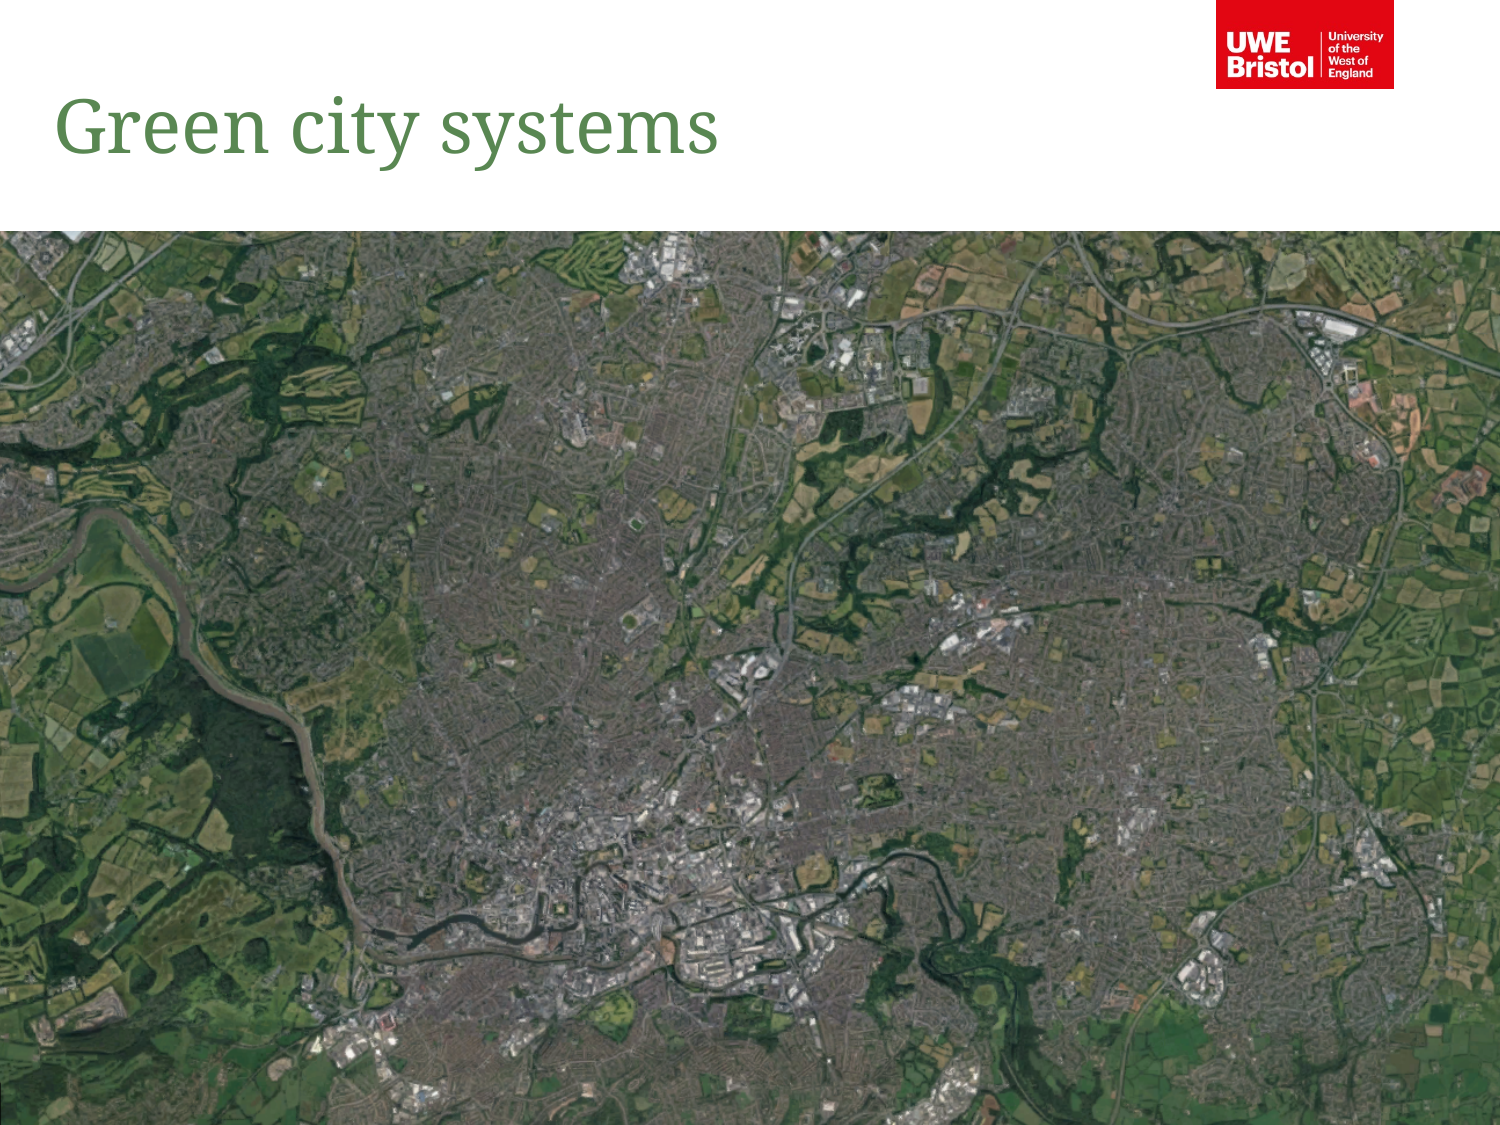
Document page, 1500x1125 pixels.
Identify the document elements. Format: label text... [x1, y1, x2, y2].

text_box Green city systems [53, 78, 1122, 185]
picture [0, 231, 1500, 1125]
picture [1216, 0, 1394, 89]
